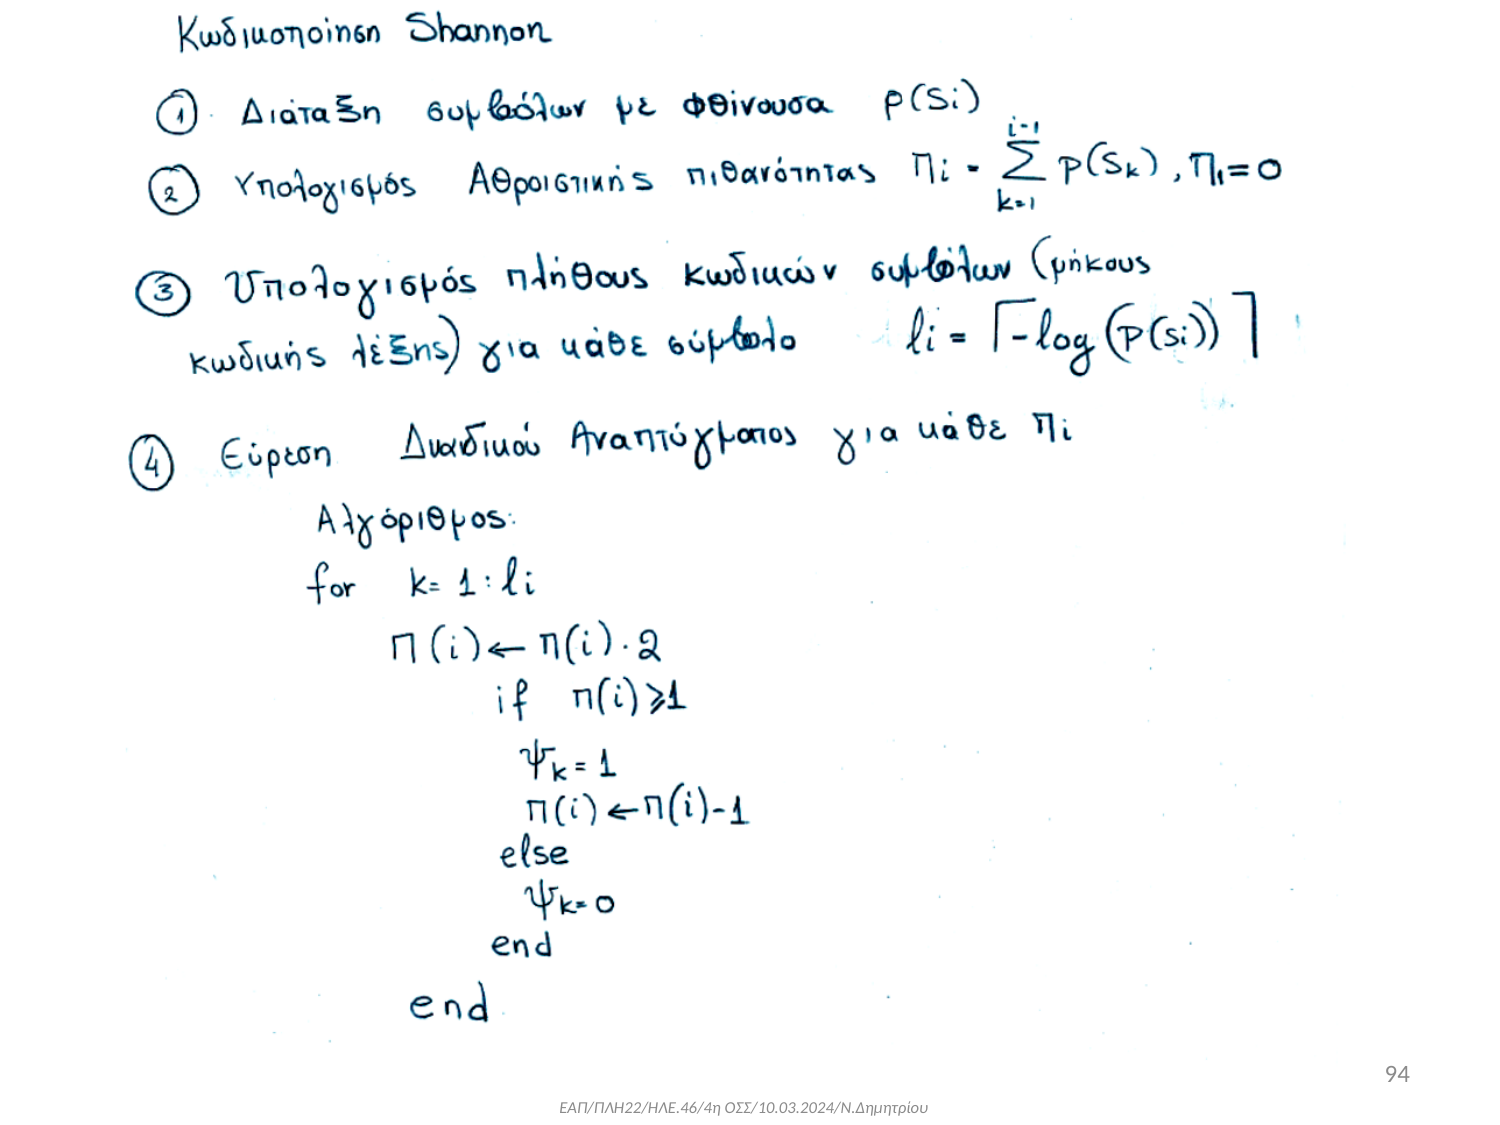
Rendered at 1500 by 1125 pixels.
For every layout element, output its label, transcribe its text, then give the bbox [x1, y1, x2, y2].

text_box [114, 0, 1395, 1057]
slide_number 94 [1074, 1042, 1425, 1103]
footer ΕΑΠ/ΠΛΗ22/ΗΛΕ.46/4η ΟΣΣ/10.03.2024/Ν.Δημητρίου [445, 1076, 1043, 1125]
